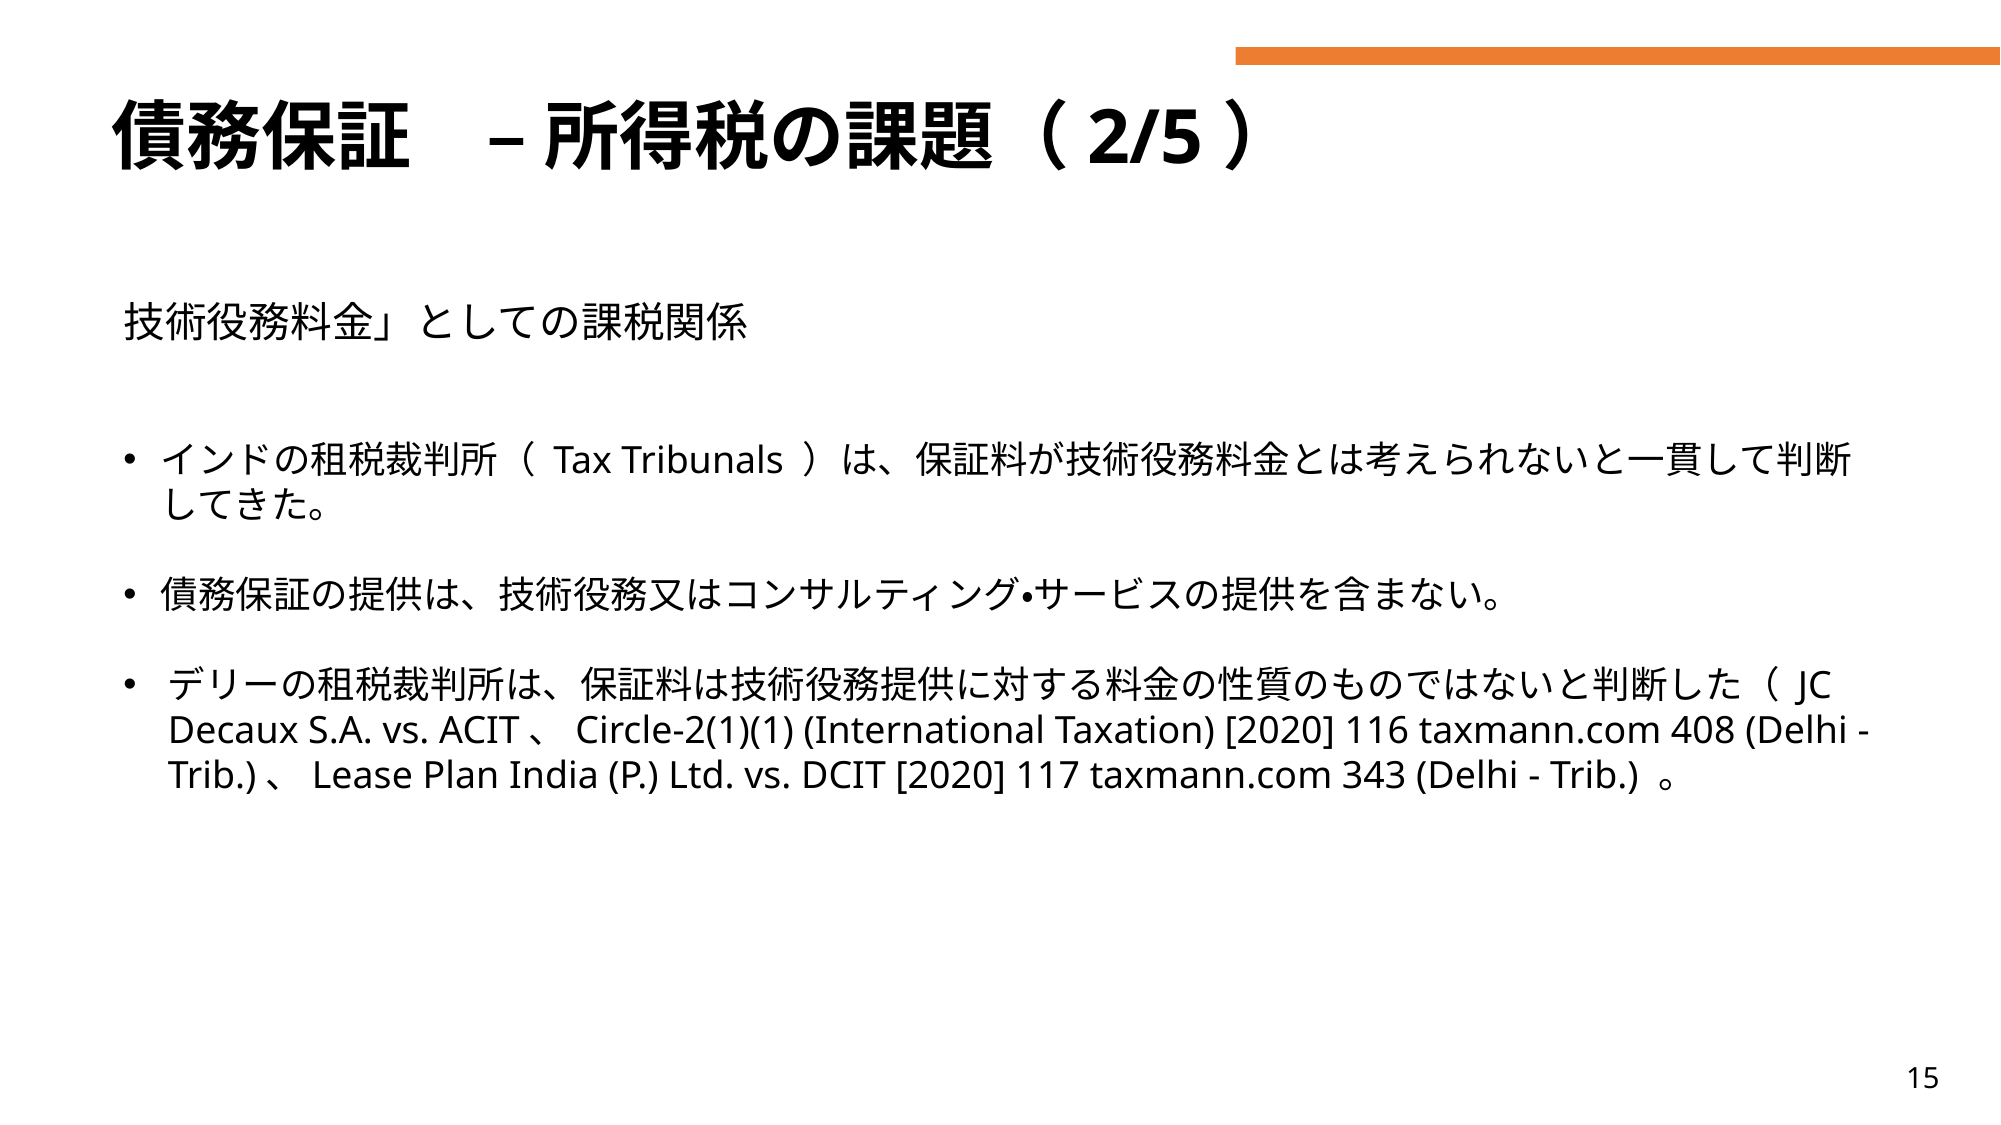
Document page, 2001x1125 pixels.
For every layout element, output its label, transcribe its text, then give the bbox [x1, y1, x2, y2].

title 債務保証 – 所得税の課題（2/5） [96, 56, 1822, 224]
text_box 15 [1900, 1059, 1945, 1112]
list 技術役務料金」としての課税関係 インドの租税裁判所（ Tax Tribunals ）は、保証料が技術役務料金とは考えられないと一貫して判断してきた。 債務保証の提供は、技術役務又はコンサルティング・サービスの提供を含まない。 デリーの租税裁判所は、保証料は技術役務提供に対する料金の性質のものではないと判断した（ JC Decaux S.A. vs. ACIT、Circle-2(1)(1) (International Taxation) [2020] 116 taxmann.com 408 (Delhi - Trib.)、Lease Plan India (P.) Ltd. vs. DCIT [2020] 117 taxmann.com 343 (Delhi - Trib.) 。 [108, 287, 1901, 1060]
text_box [1235, 46, 2000, 66]
